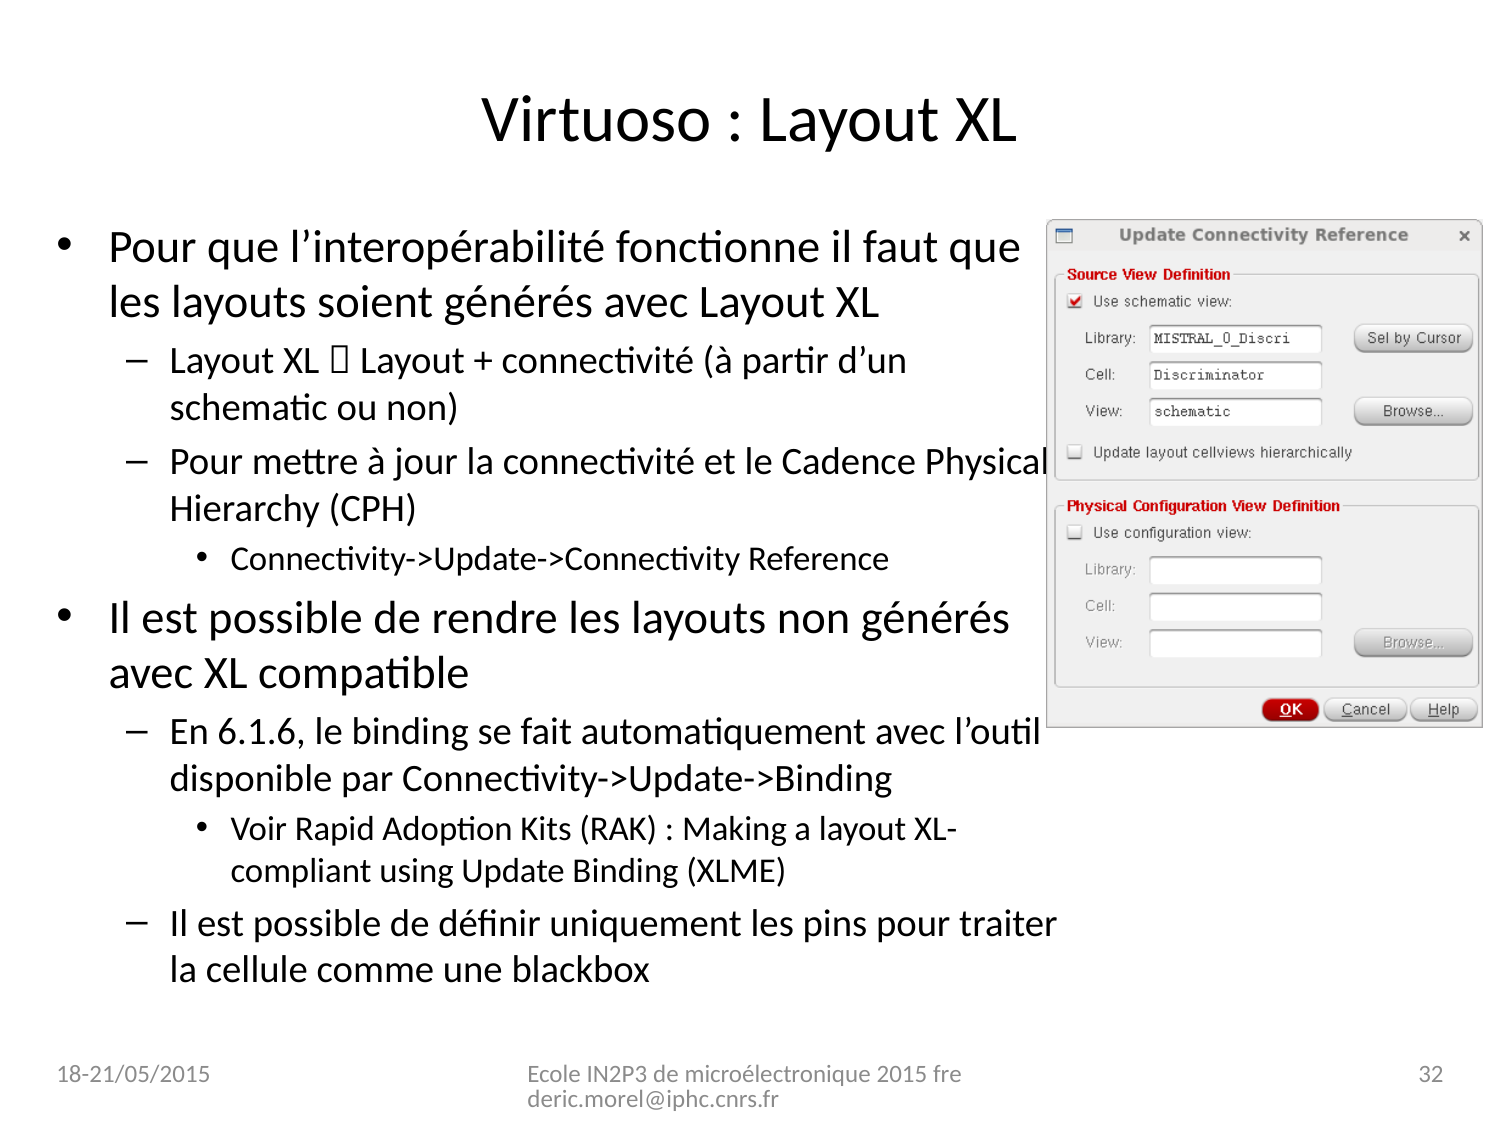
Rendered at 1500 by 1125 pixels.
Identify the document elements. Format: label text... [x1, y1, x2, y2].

footer Ecole IN2P3 de microélectronique 2015 frederic.morel@iphc.cnrs.fr [512, 1042, 988, 1103]
slide_number 32 [1108, 1042, 1459, 1103]
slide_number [41, 1042, 392, 1103]
picture [1045, 219, 1483, 729]
list Pour que l’interopérabilité fonctionne il faut que les layouts soient générés avec Layout XL Layout XL  Layout + connectivité (à partir d’un schematic ou non) Pour mettre à jour la connectivité et le Cadence Physical Hierarchy (CPH) Connectivity->Update->Connectivity Reference Il est possible de rendre les layouts non générés avec XL compatible En 6.1.6, le binding se fait automatiquement avec l’outil disponible par Connectivity->Update->Binding Voir Rapid Adoption Kits (RAK) : Making a layout XL- compliant using Update Binding (XLME) Il est possible de définir uniquement les pins pour traiter la cellule comme une blackbox [41, 208, 1081, 1005]
title Virtuoso : Layout XL [41, 45, 1459, 185]
